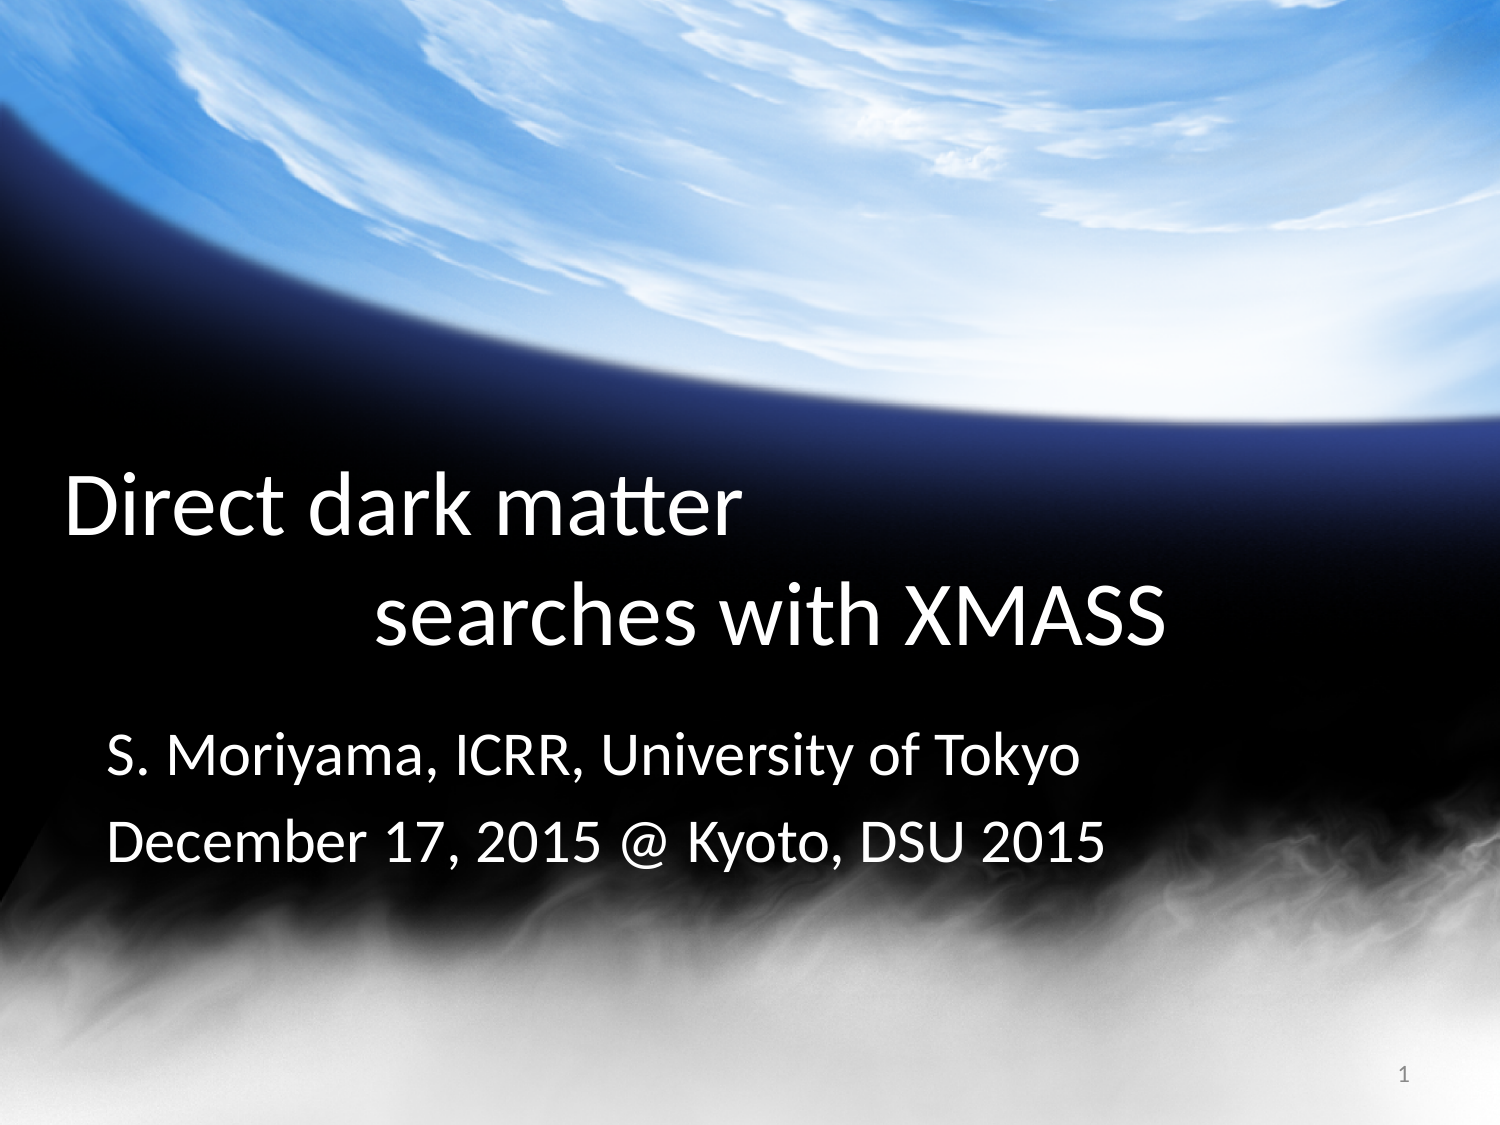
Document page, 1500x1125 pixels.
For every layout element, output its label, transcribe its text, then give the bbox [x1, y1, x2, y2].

title Direct dark matter searches with XMASS [48, 435, 1473, 675]
subtitle S. Moriyama, ICRR, University of Tokyo December 17, 2015 @ Kyoto, DSU 2015 [91, 705, 1323, 981]
slide_number 1 [1074, 1042, 1425, 1103]
picture [0, 0, 1500, 1125]
